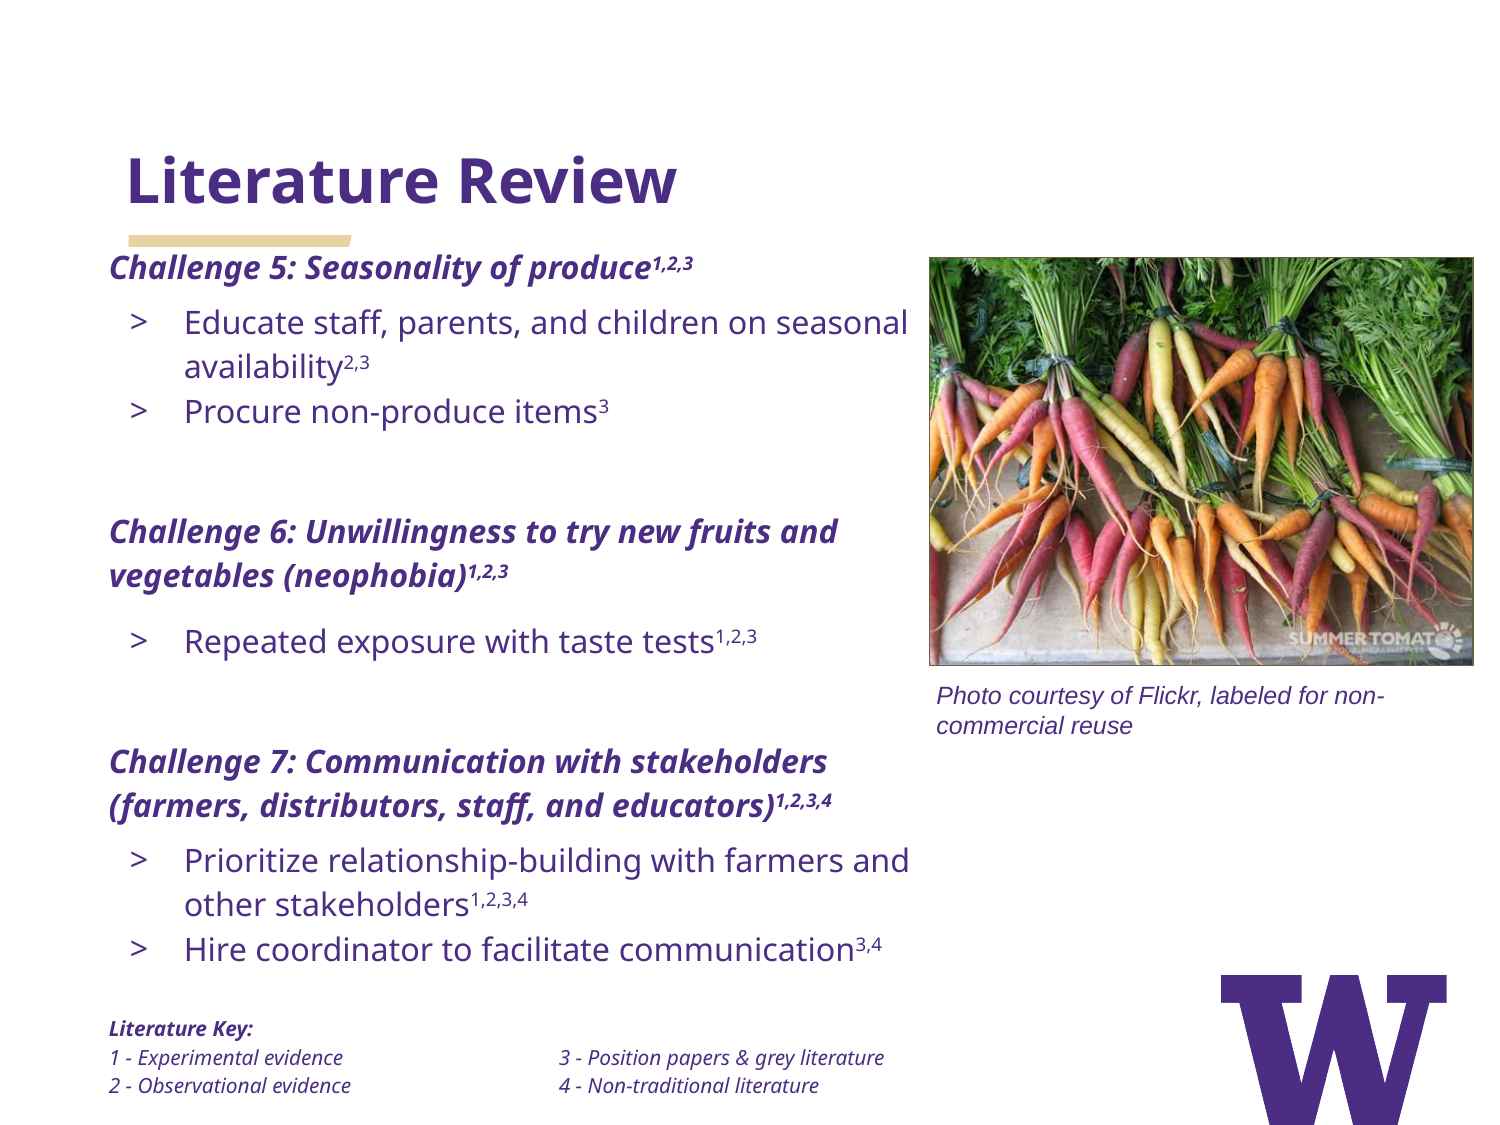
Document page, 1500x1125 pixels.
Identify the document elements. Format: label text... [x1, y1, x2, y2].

text_box Literature Key: 1 - Experimental evidence 3 - Position papers & grey literature 2 - Observational evidence 4 - Non-traditional literature [93, 997, 1147, 1114]
title Literature Review [110, 60, 1453, 224]
text_box Photo courtesy of Flickr, labeled for non-commercial reuse [921, 664, 1464, 744]
list Challenge 5: Seasonality of produce1,2,3 Educate staff, parents, and children on seasonal availability2,3 Procure non-produce items3 Challenge 6: Unwillingness to try new fruits and vegetables (neophobia)1,2,3 Repeated exposure with taste tests1,2,3 Challenge 7: Communication with stakeholders (farmers, distributors, staff, and educators)1,2,3,4 Prioritize relationship-building with farmers and other stakeholders1,2,3,4 Hire coordinator to facilitate communication3,4 [93, 234, 931, 987]
picture [1221, 975, 1447, 1125]
picture [930, 258, 1473, 666]
